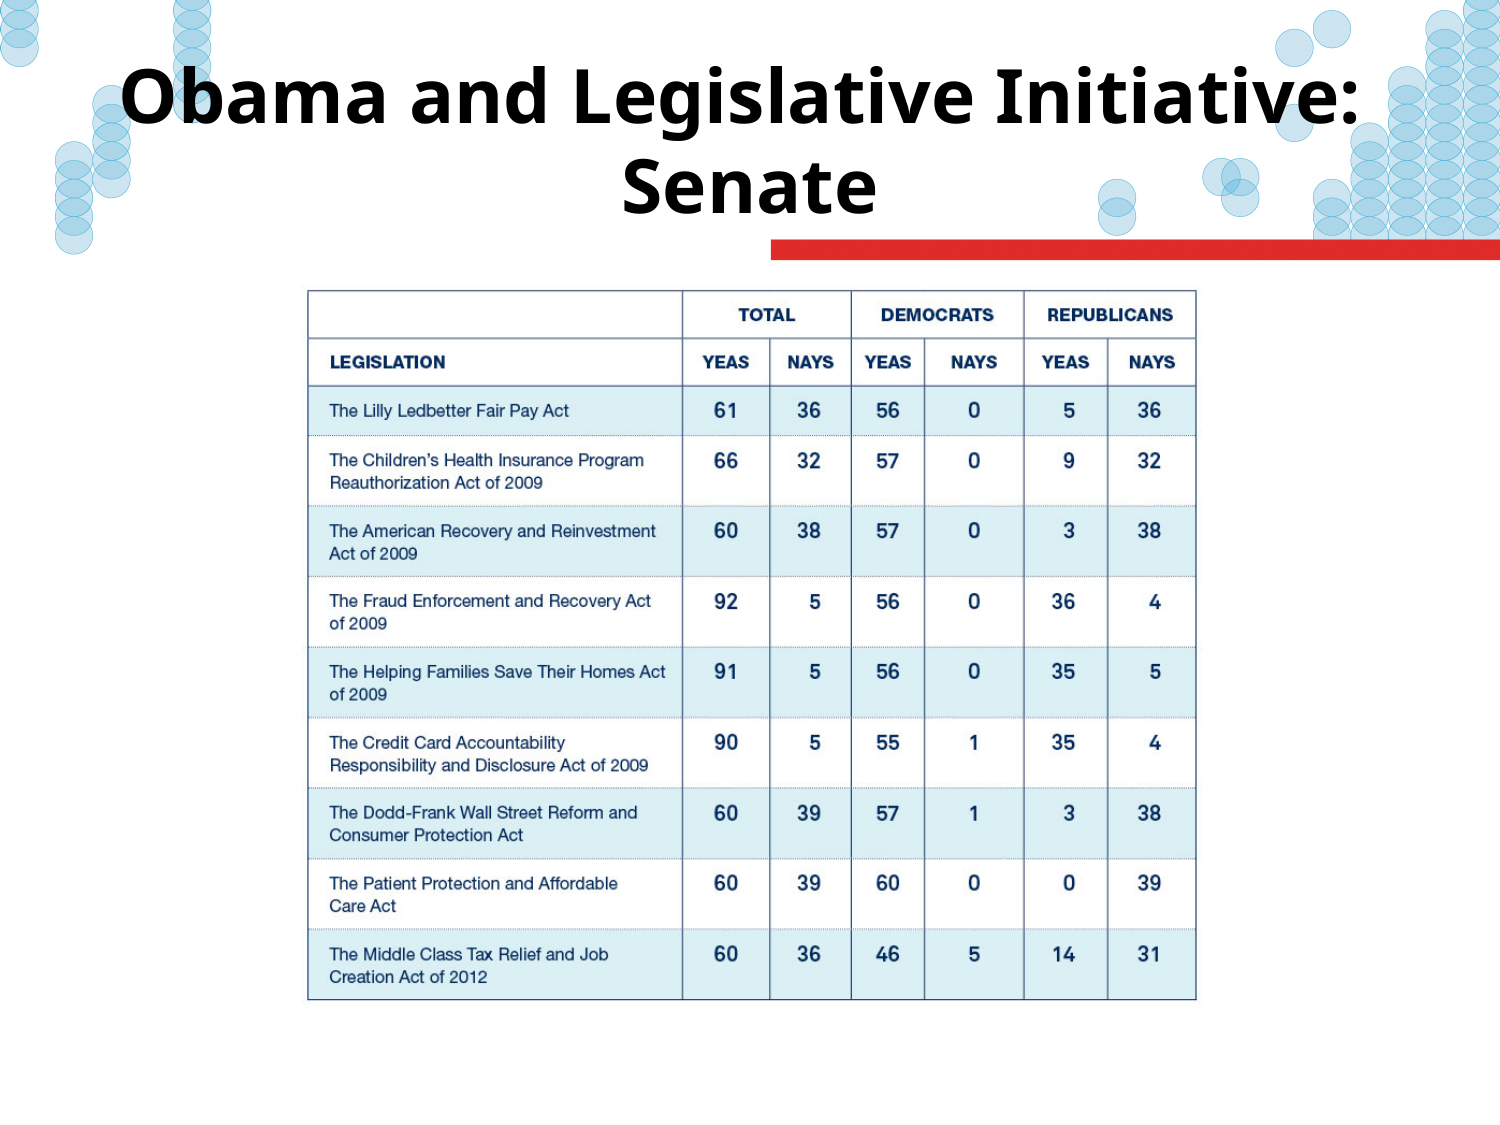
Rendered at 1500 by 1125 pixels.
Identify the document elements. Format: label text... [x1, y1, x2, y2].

picture [0, 0, 1500, 1125]
title Obama and Legislative Initiative: Senate [75, 45, 1425, 233]
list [74, 284, 1426, 1006]
